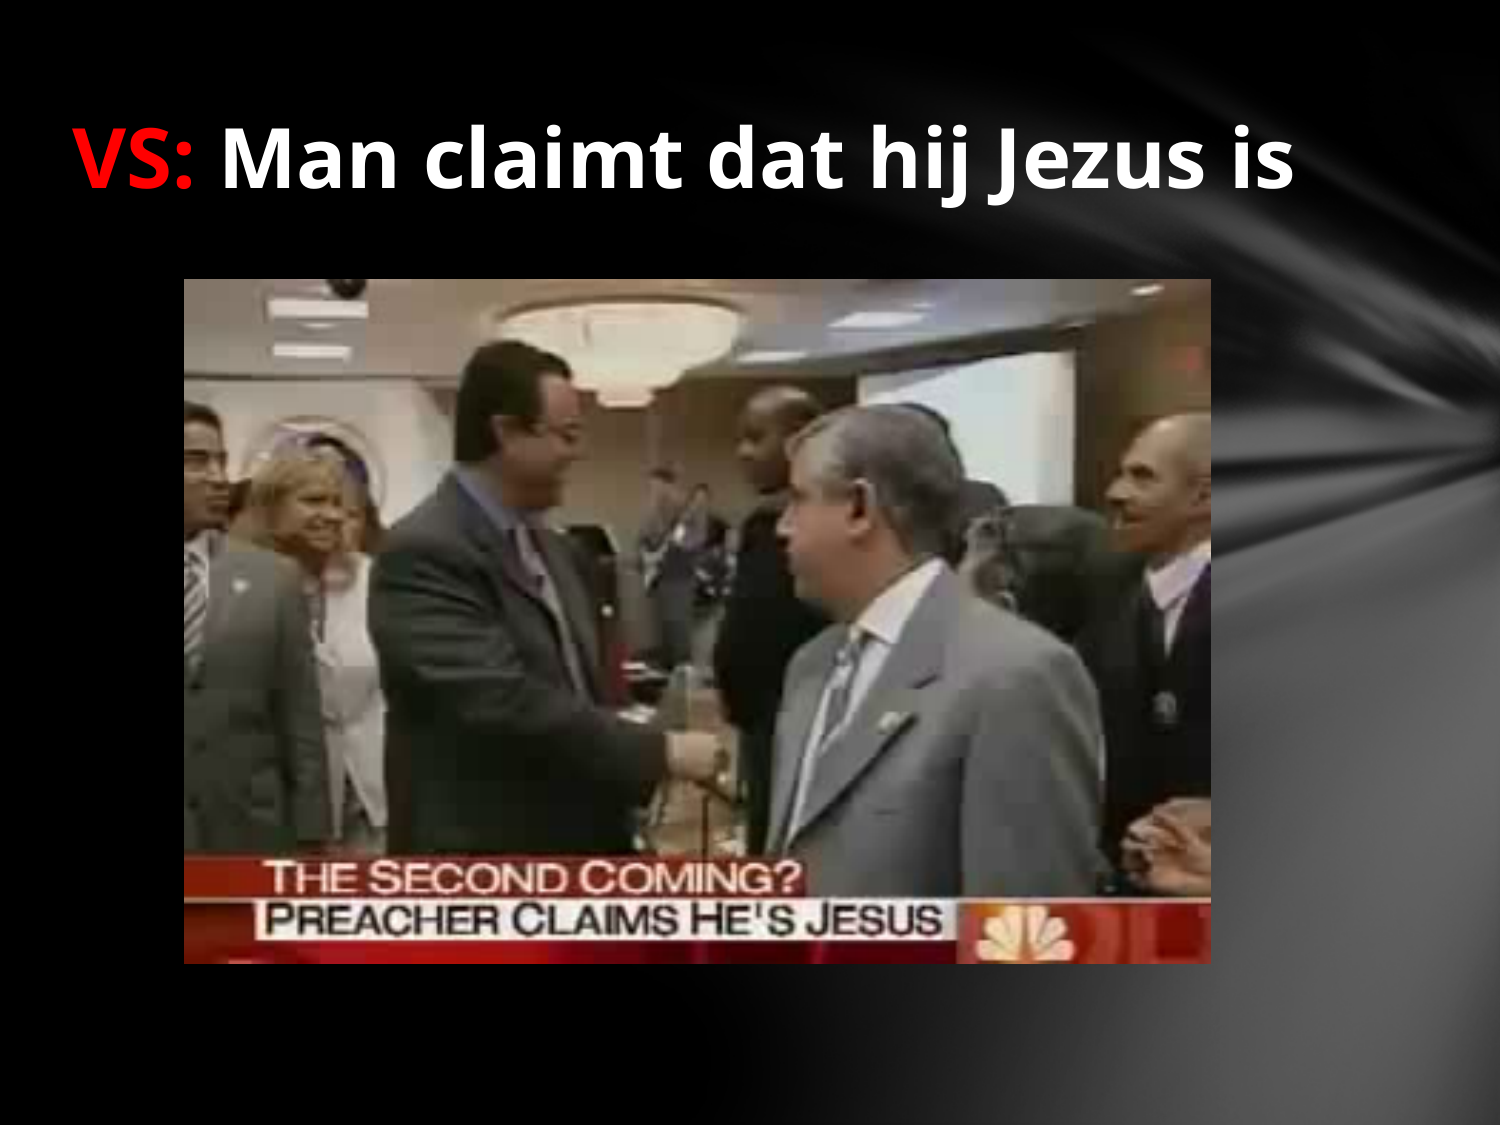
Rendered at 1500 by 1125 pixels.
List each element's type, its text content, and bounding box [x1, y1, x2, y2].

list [182, 278, 1212, 965]
title VS: Man claimt dat hij Jezus is [57, 37, 1318, 213]
